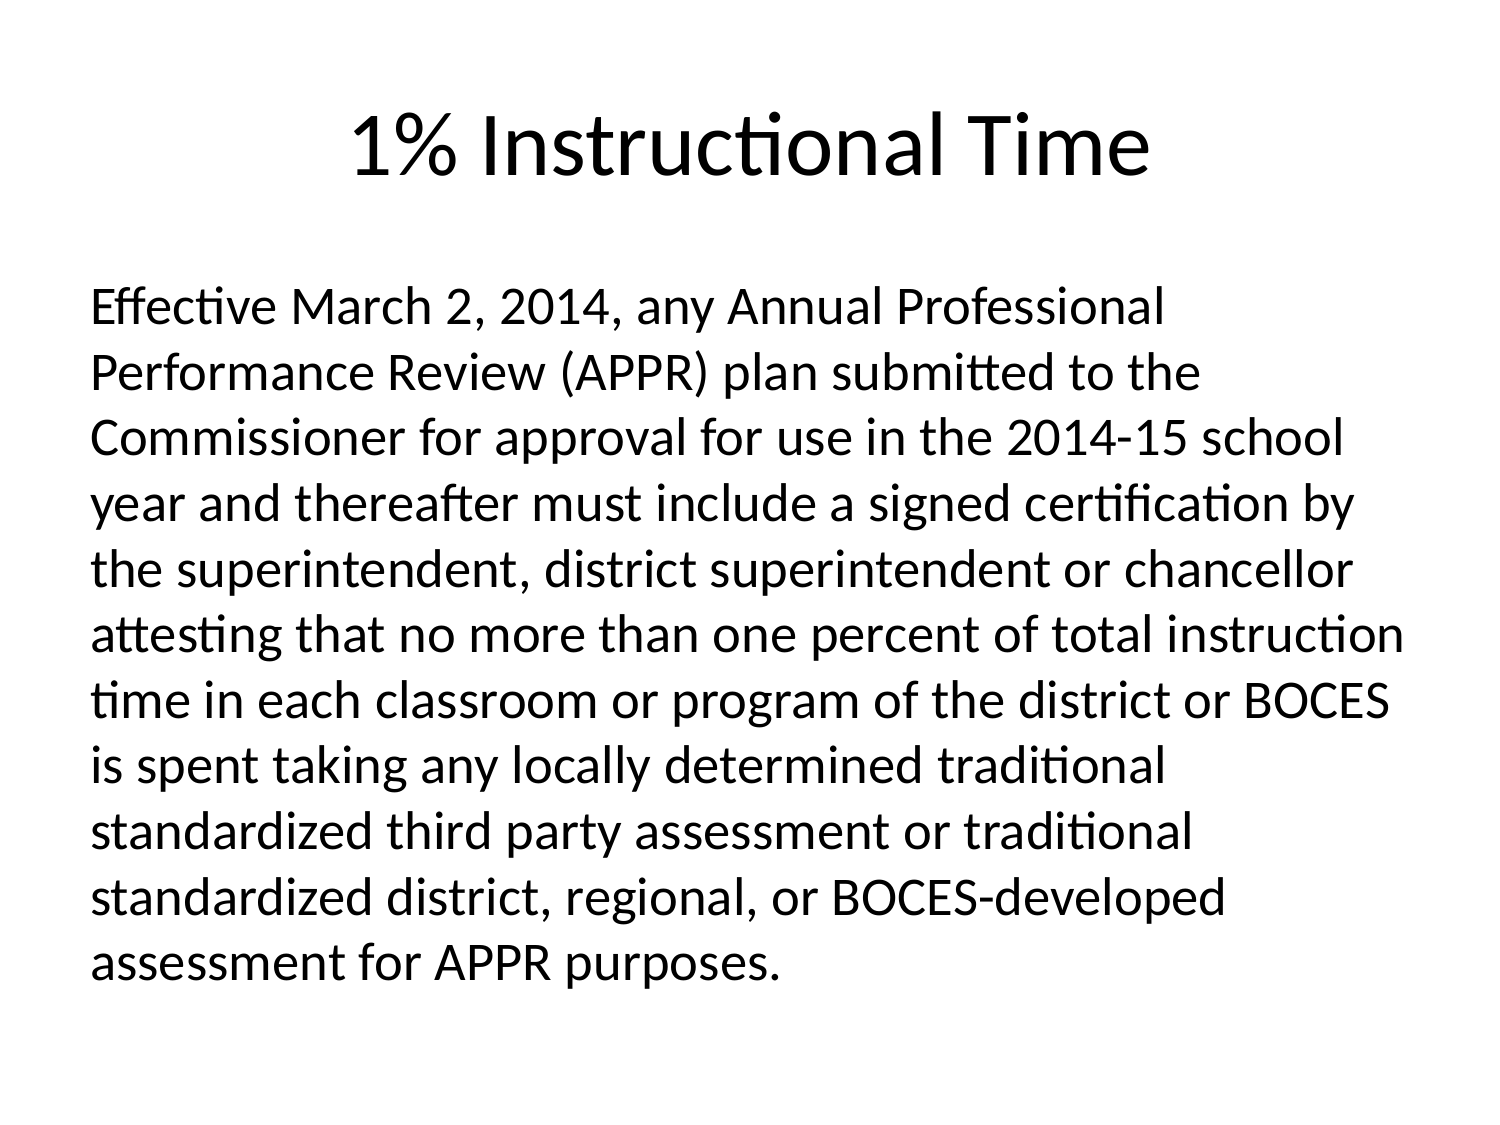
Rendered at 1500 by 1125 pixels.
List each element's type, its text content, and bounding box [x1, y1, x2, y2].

title 1% Instructional Time [75, 45, 1425, 233]
list Effective March 2, 2014, any Annual Professional Performance Review (APPR) plan submitted to the Commissioner for approval for use in the 2014-15 school year and thereafter must include a signed certification by the superintendent, district superintendent or chancellor attesting that no more than one percent of total instruction time in each classroom or program of the district or BOCES is spent taking any locally determined traditional standardized third party assessment or traditional standardized district, regional, or BOCES-developed assessment for APPR purposes. [75, 262, 1425, 1005]
